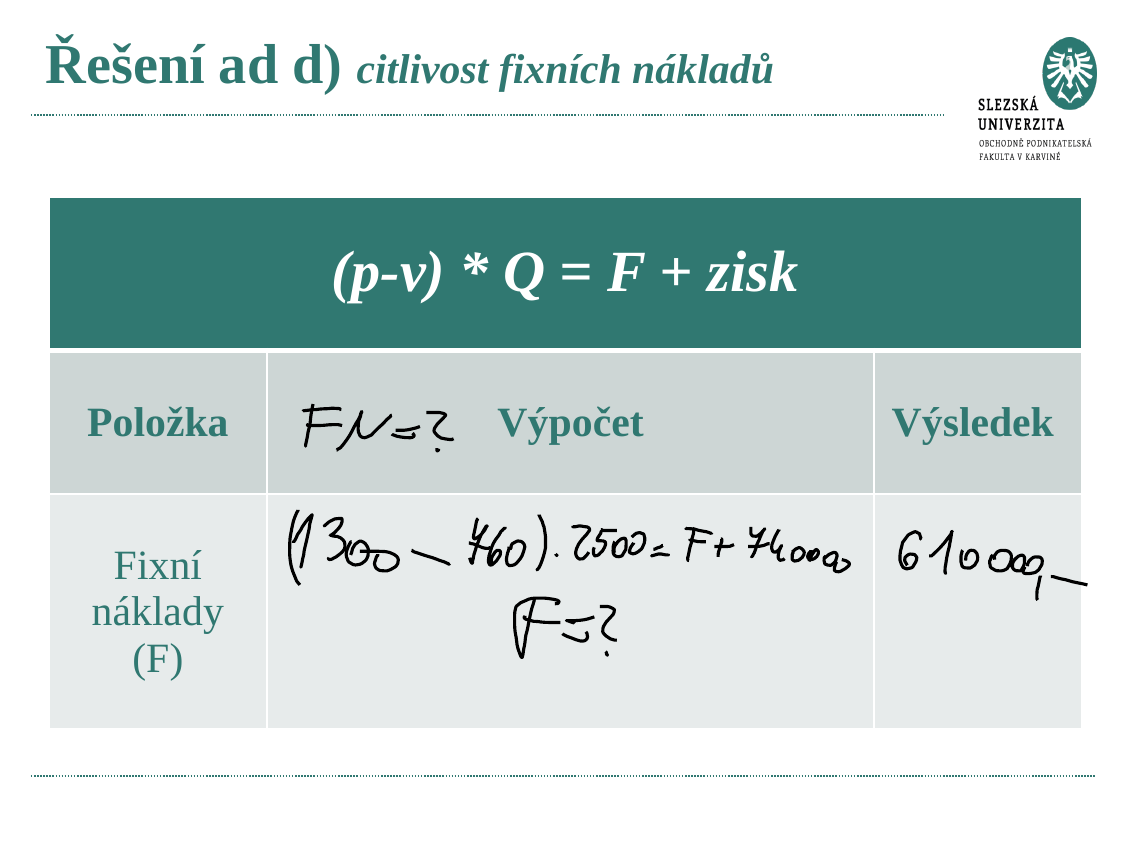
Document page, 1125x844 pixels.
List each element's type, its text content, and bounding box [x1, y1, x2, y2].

table_cell Fixní náklady (F) [50, 495, 266, 728]
title Řešení ad d) citlivost fixních nákladů [30, 20, 1024, 109]
table_cell Položka [50, 353, 266, 493]
table_cell Výpočet [268, 353, 873, 493]
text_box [899, 531, 1088, 601]
table_cell [875, 495, 1081, 728]
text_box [302, 403, 454, 452]
table_header (p-v) * Q = F + zisk [50, 198, 1081, 348]
table_cell [268, 495, 873, 728]
table_cell Výsledek [875, 353, 1081, 493]
picture [978, 37, 1097, 160]
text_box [289, 509, 850, 658]
